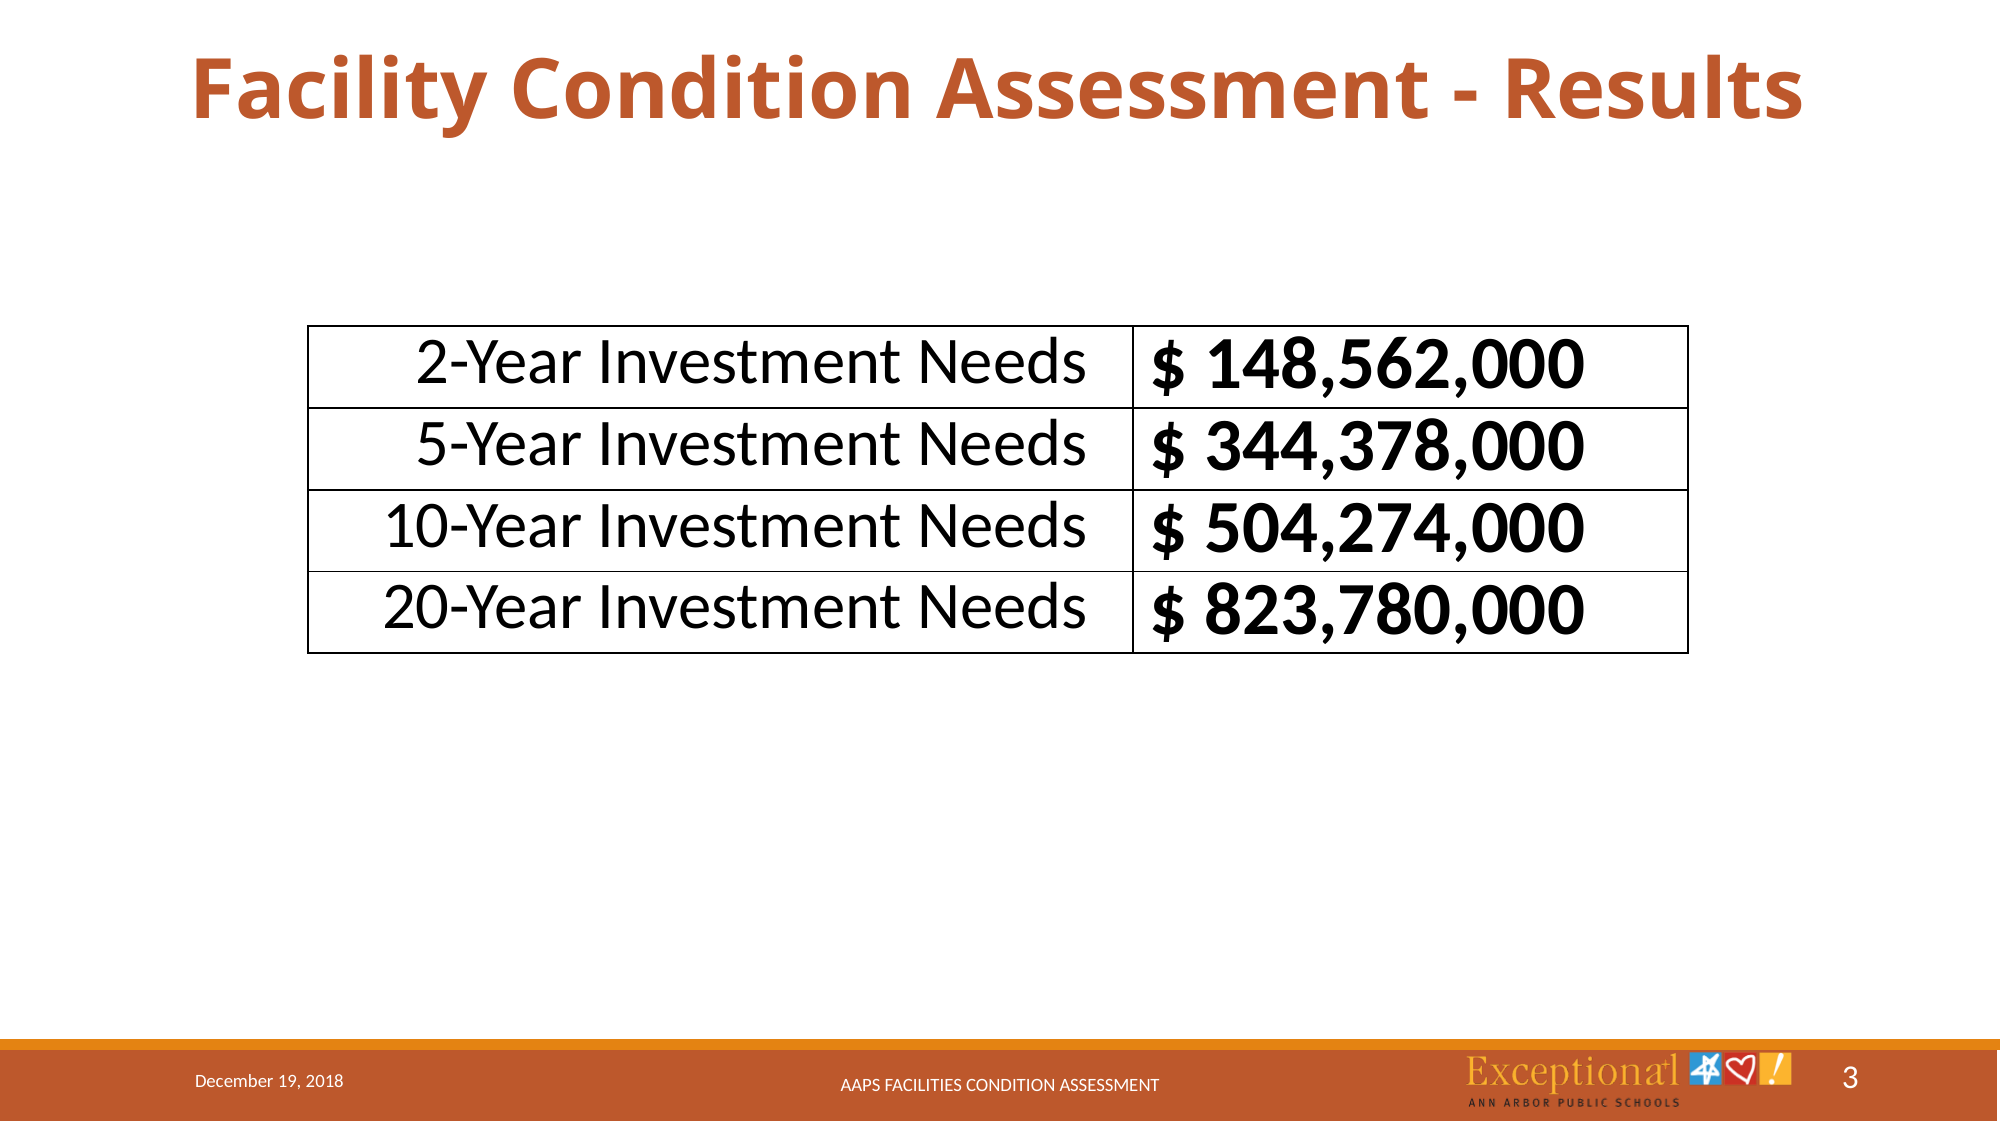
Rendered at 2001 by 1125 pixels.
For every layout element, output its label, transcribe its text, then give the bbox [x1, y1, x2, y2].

title Facility Condition Assessment - Results [22, 33, 1973, 153]
table_header 2-Year Investment Needs [309, 327, 1132, 407]
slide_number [180, 1050, 586, 1111]
footer AAPS Facilities Condition Assessment [604, 1053, 1396, 1114]
slide_number 3 [1658, 1045, 1874, 1105]
table_cell $ 823,780,000 [1134, 572, 1687, 652]
table_cell 10-Year Investment Needs [309, 491, 1132, 571]
table_cell $ 504,274,000 [1134, 491, 1687, 571]
table_cell 5-Year Investment Needs [309, 409, 1132, 489]
picture [1466, 1052, 1792, 1107]
table_cell $ 344,378,000 [1134, 409, 1687, 489]
table_cell 20-Year Investment Needs [309, 572, 1132, 652]
table_header $ 148,562,000 [1134, 327, 1687, 407]
